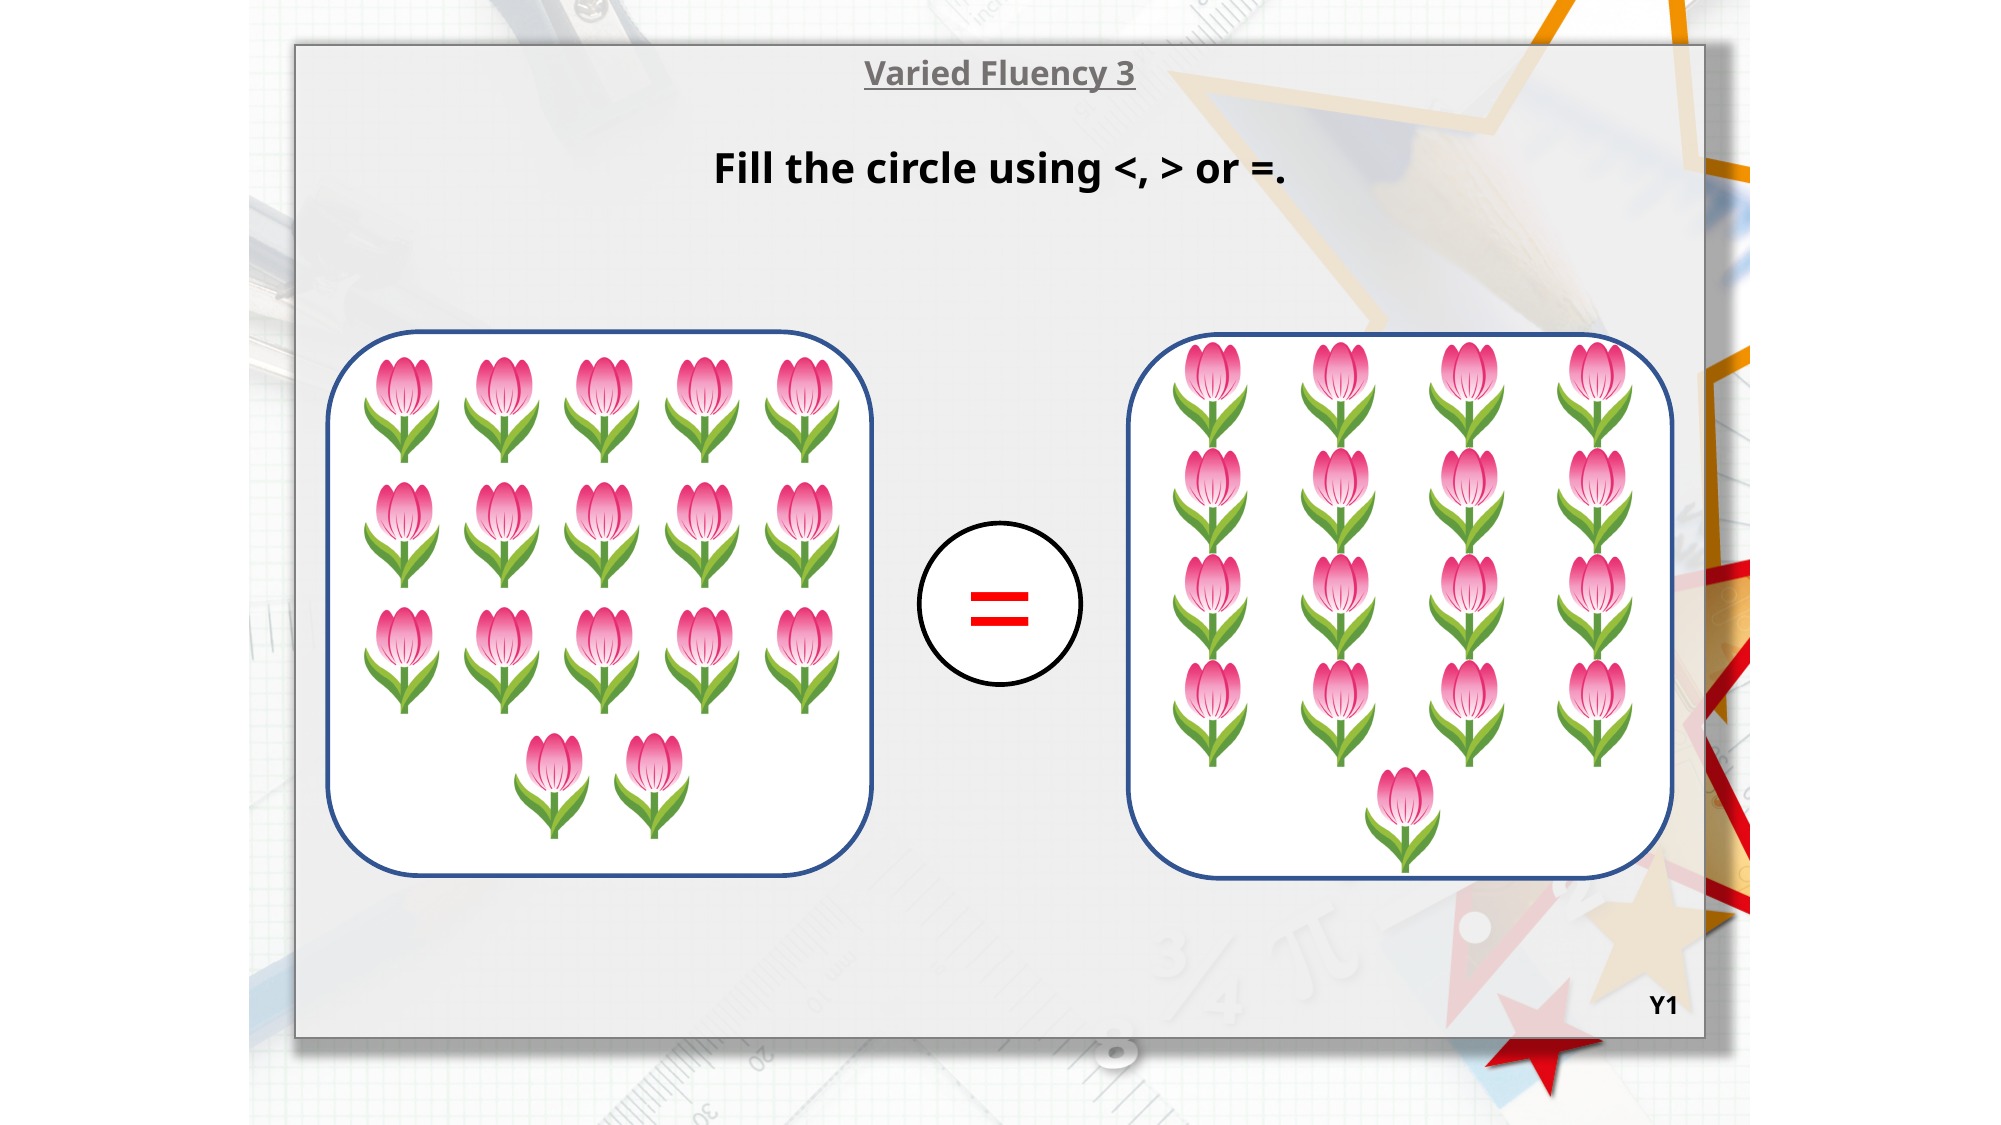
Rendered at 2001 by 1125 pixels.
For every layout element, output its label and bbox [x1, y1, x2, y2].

picture [249, 0, 1750, 1125]
text_box [327, 331, 1673, 879]
